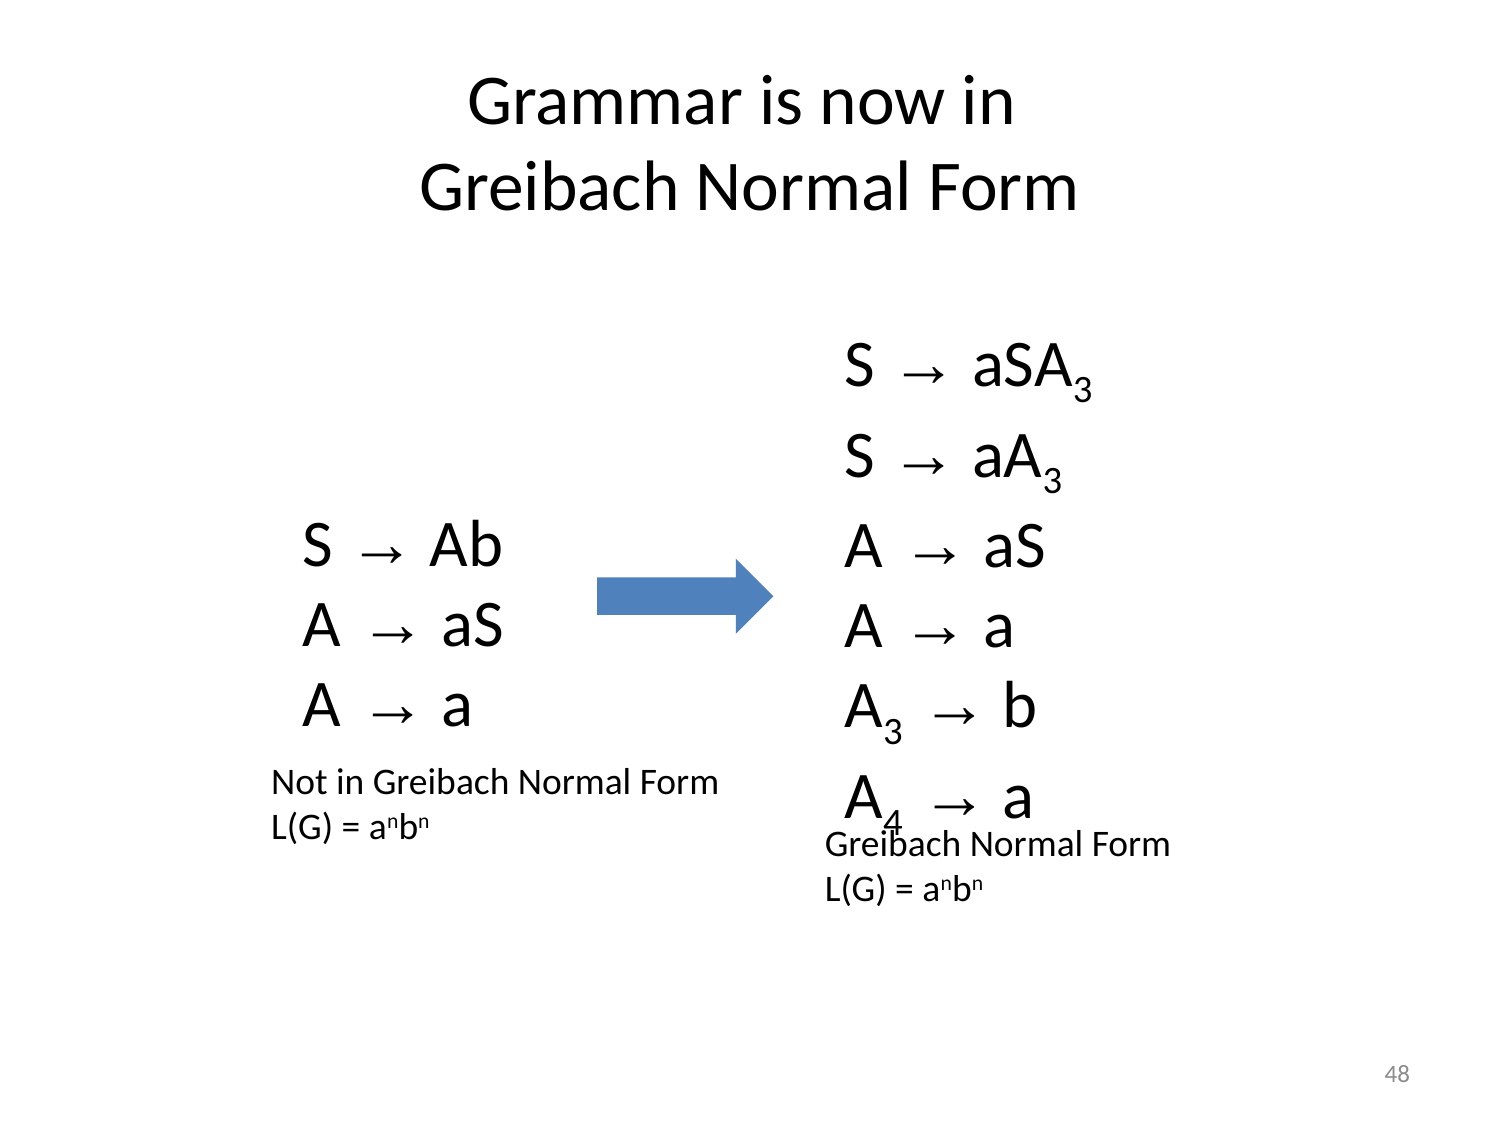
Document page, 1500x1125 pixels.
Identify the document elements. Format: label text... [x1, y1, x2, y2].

text_box [594, 556, 776, 636]
text_box Greibach Normal Form L(G) = anbn [810, 811, 1187, 917]
text_box Not in Greibach Normal Form L(G) = anbn [256, 749, 735, 855]
text_box S → Ab A → aS A → a [287, 492, 520, 747]
slide_number 48 [1074, 1042, 1425, 1103]
title Grammar is now in Greibach Normal Form [75, 45, 1425, 233]
text_box S → aSA3 S → aA3 A → aS A → a A3 → b A4 → a [829, 311, 1108, 851]
